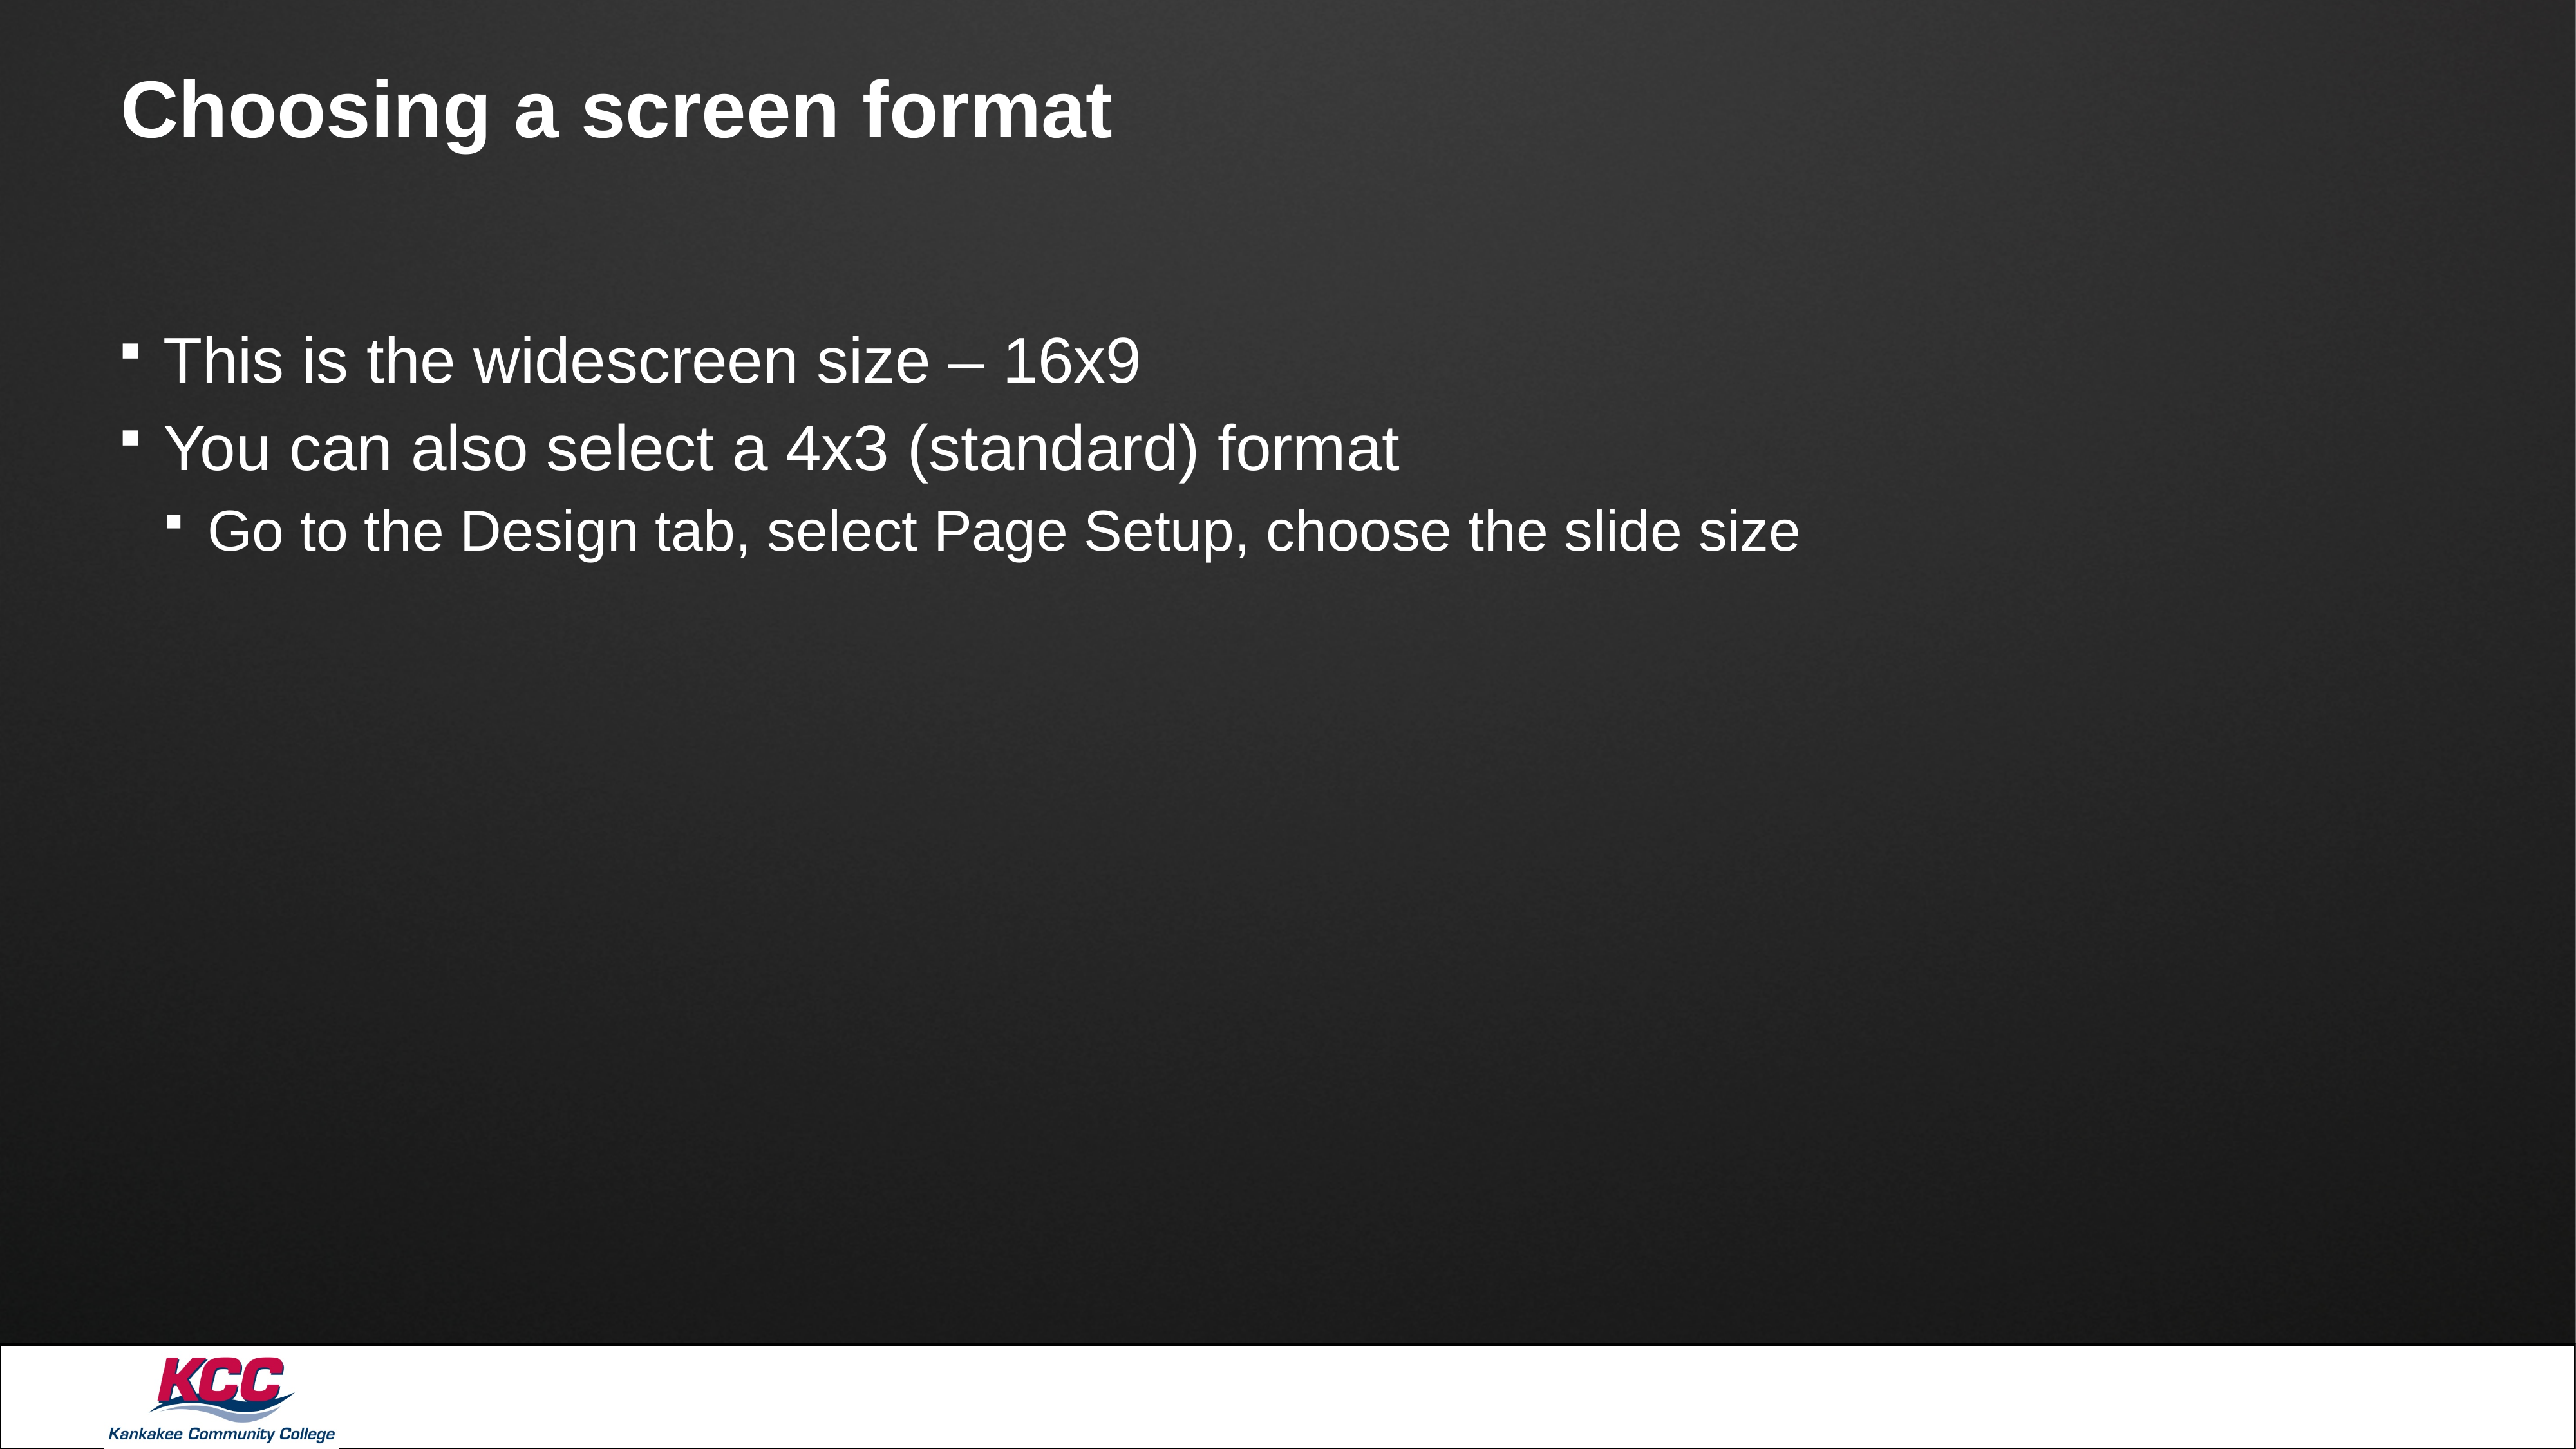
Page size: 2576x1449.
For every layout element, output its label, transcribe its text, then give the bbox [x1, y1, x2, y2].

list This is the widescreen size – 16x9 You can also select a 4x3 (standard) format Go to the Design tab, select Page Setup, choose the slide size [118, 318, 2510, 1314]
picture [0, 0, 2576, 1343]
picture [104, 1351, 339, 1449]
title Choosing a screen format [120, 0, 2450, 211]
